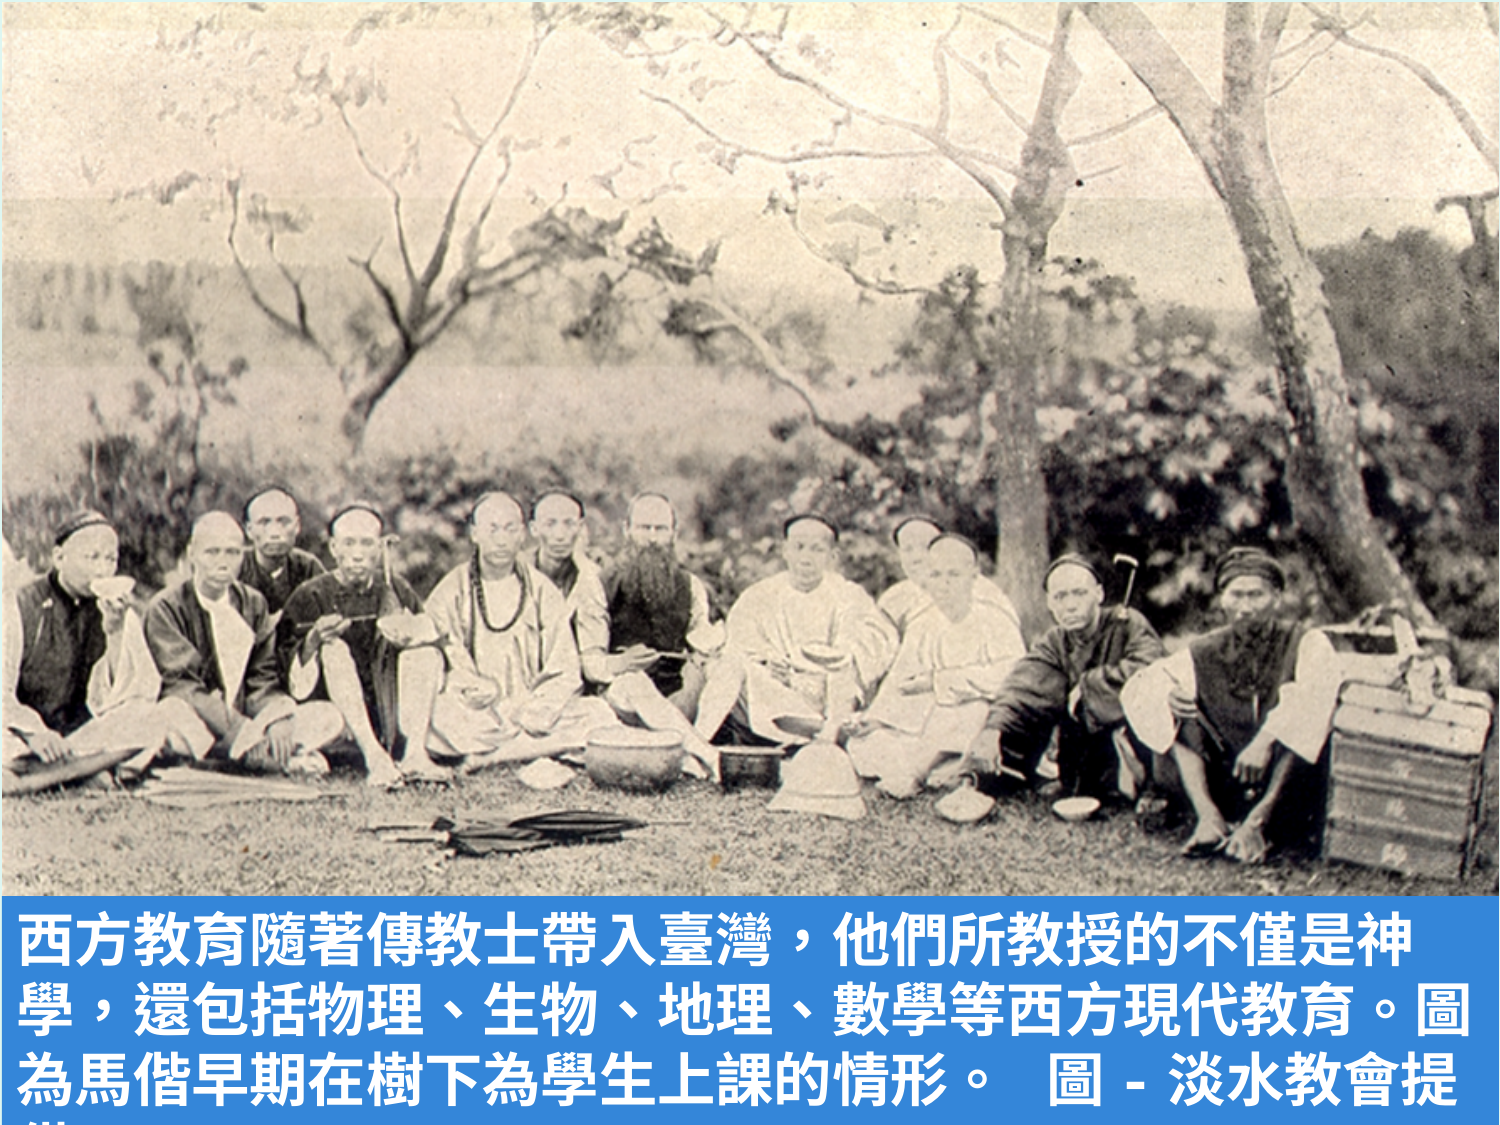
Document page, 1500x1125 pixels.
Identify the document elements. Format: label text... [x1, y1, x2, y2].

picture [1, 1, 1499, 967]
text_box 西方教育隨著傳教士帶入臺灣，他們所教授的不僅是神學，還包括物理、生物、地理、數學等西方現代教育。圖為馬偕早期在樹下為學生上課的情形。 圖-淡水教會提供 [1, 967, 1499, 1125]
